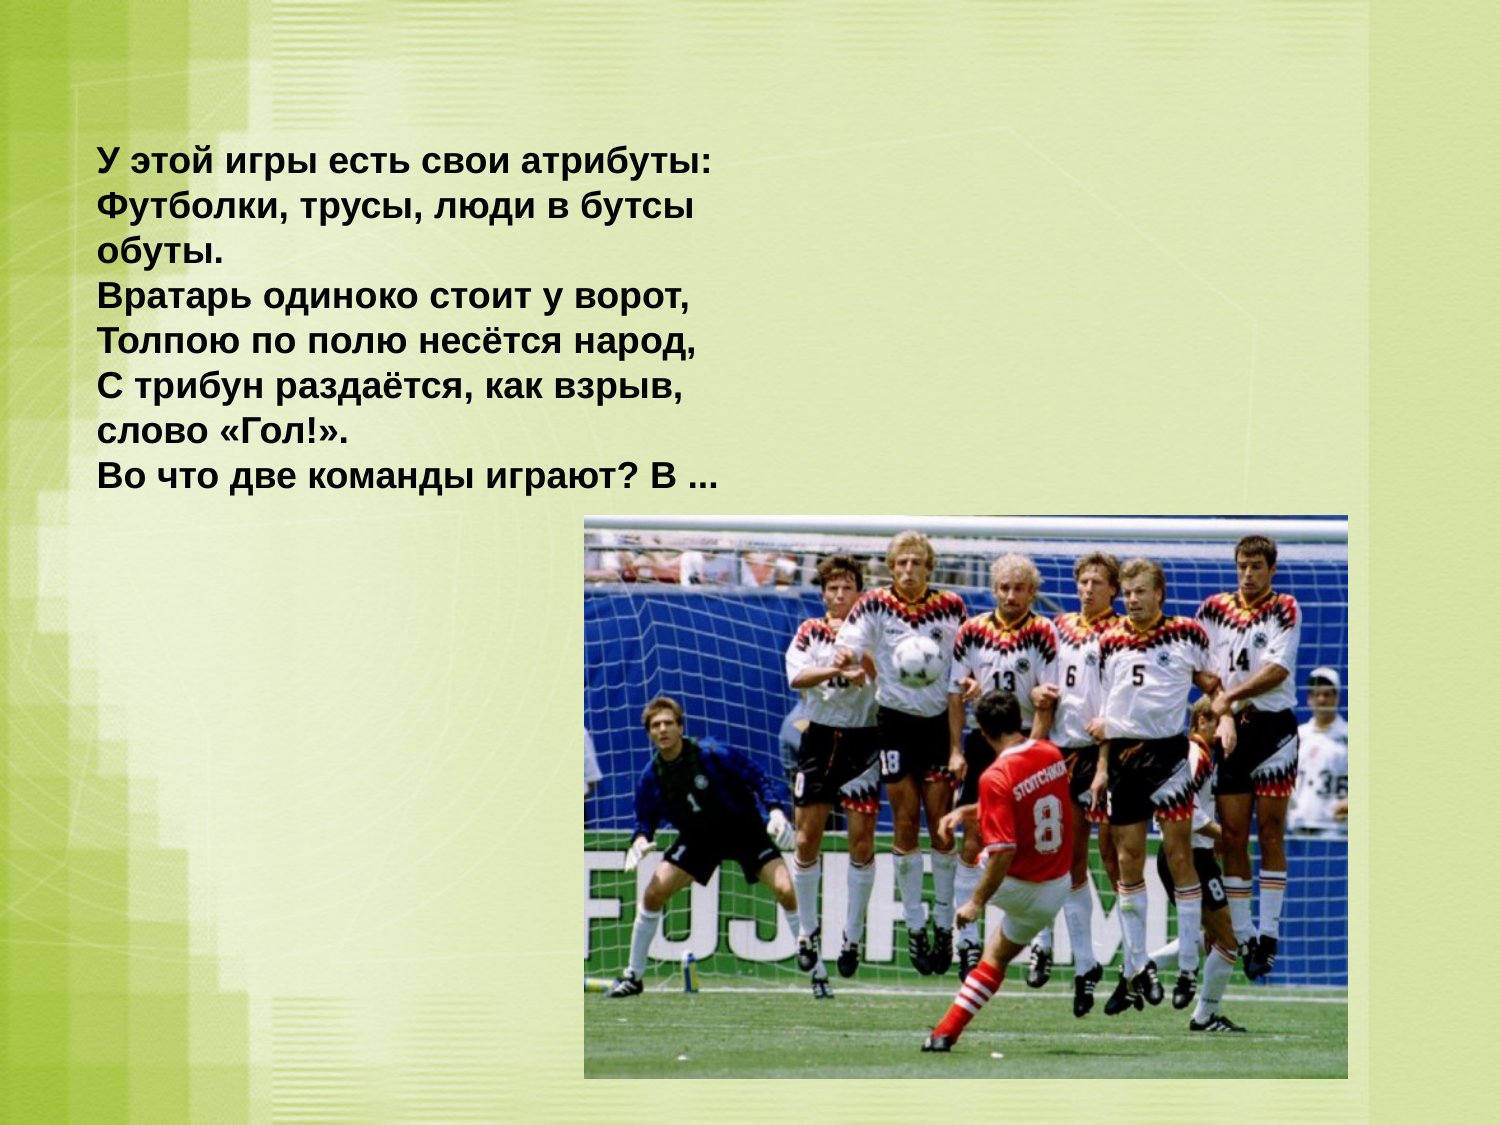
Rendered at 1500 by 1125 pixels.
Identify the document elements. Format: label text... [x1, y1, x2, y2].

text_box У этой игры есть свои атрибуты: Футболки, трусы, люди в бутсы обуты. Вратарь одиноко стоит у ворот, Толпою по полю несётся народ, С трибун раздаётся, как взрыв, слово «Гол!». Во что две команды играют? В ... [81, 128, 774, 549]
picture [0, 0, 1500, 1125]
